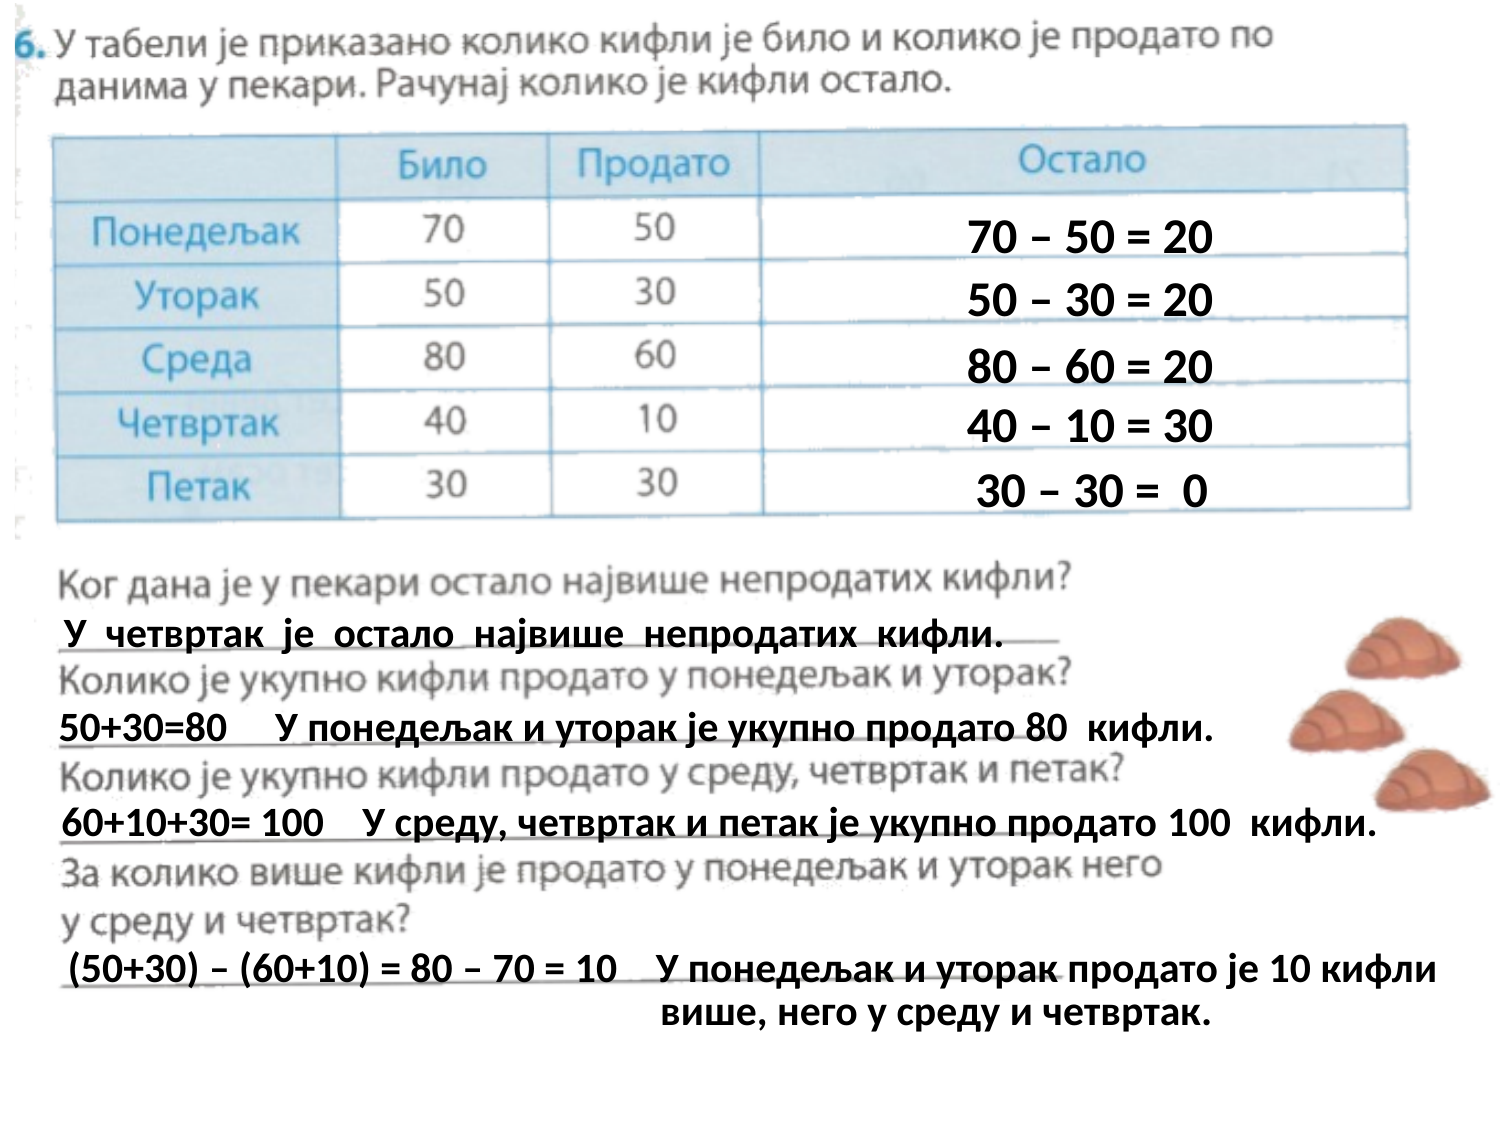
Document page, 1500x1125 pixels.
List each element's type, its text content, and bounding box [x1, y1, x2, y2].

text_box 60+10+30= 100 У среду, четвртак и петак је укупно продато 100 кифли. [1174, 786, 1393, 852]
text_box 50+30=80 У понедељак и уторак је укупно продато 80 кифли. [1174, 692, 1230, 758]
text_box више, него у среду и четвртак. [645, 975, 1228, 1041]
picture [1274, 606, 1500, 829]
picture [33, 553, 1170, 1001]
picture [14, 3, 1475, 540]
text_box (50+30) – (60+10) = 80 – 70 = 10 У понедељак и уторак продато је 10 кифли [1174, 933, 1453, 998]
